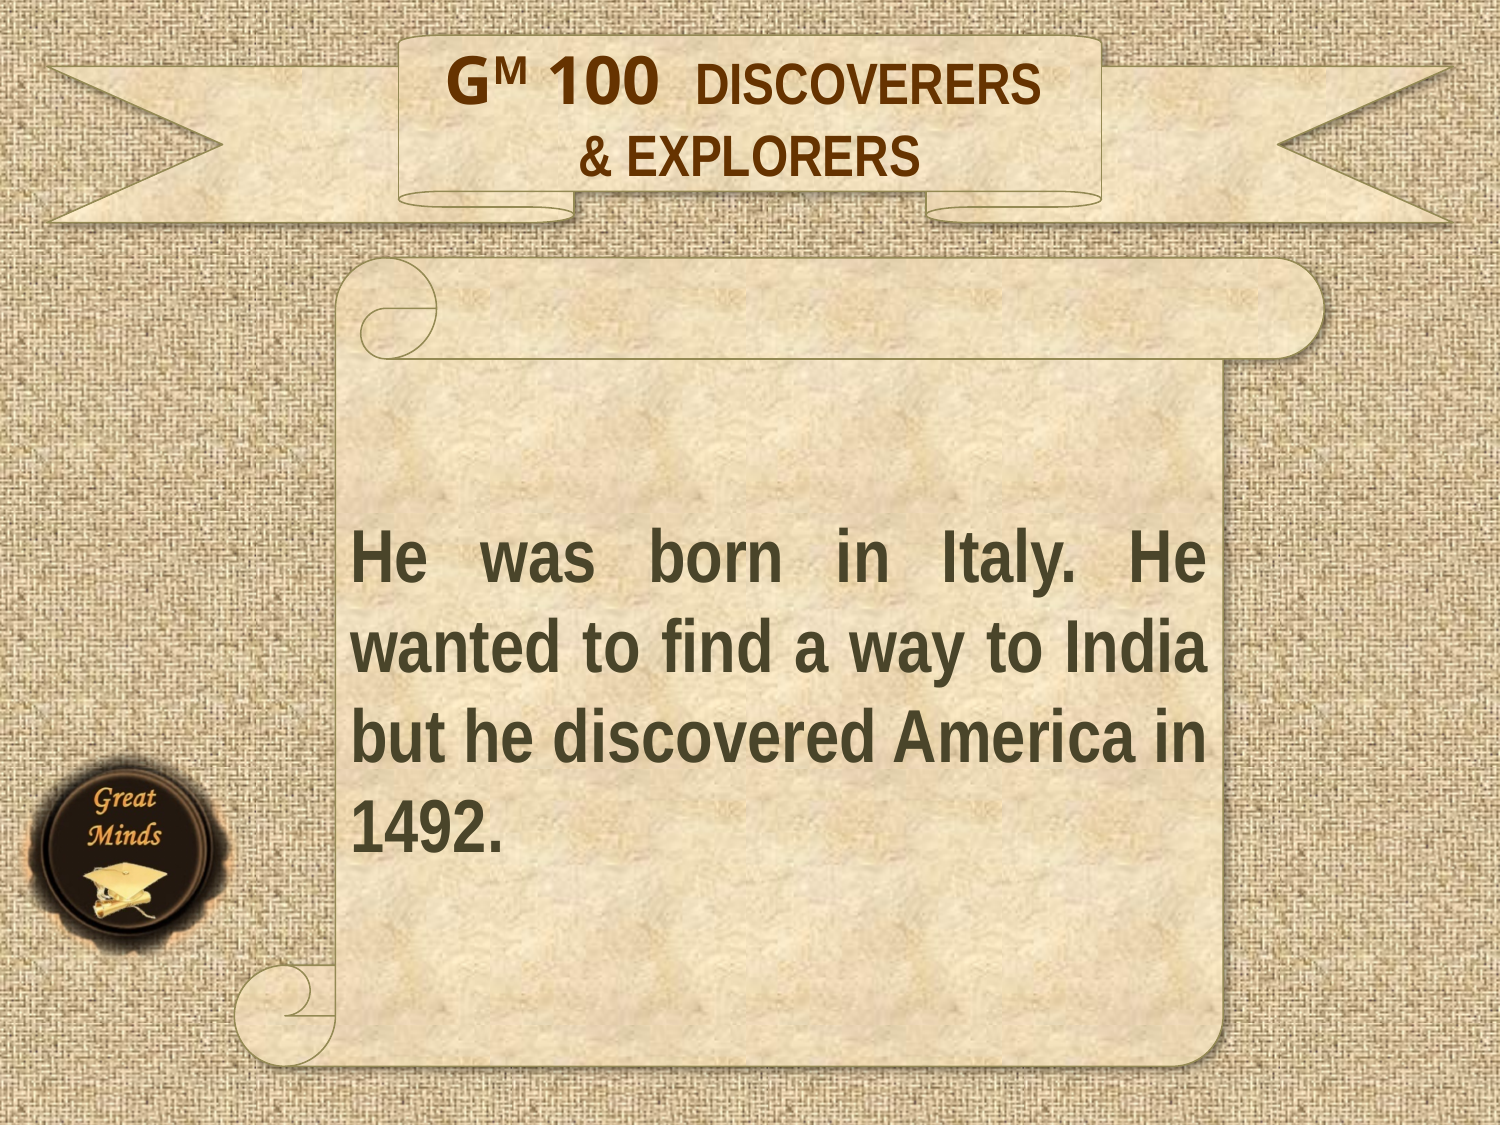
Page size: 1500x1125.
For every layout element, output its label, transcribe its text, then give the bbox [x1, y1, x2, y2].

text_box He was born in Italy. He wanted to find a way to India but he discovered America in 1492. [233, 256, 1326, 1068]
text_box GM 100 DISCOVERERS & EXPLORERS [46, 34, 1454, 224]
text_box [24, 763, 230, 950]
text_box What do you know about Tutankhamen? [0, 0, 1500, 1125]
